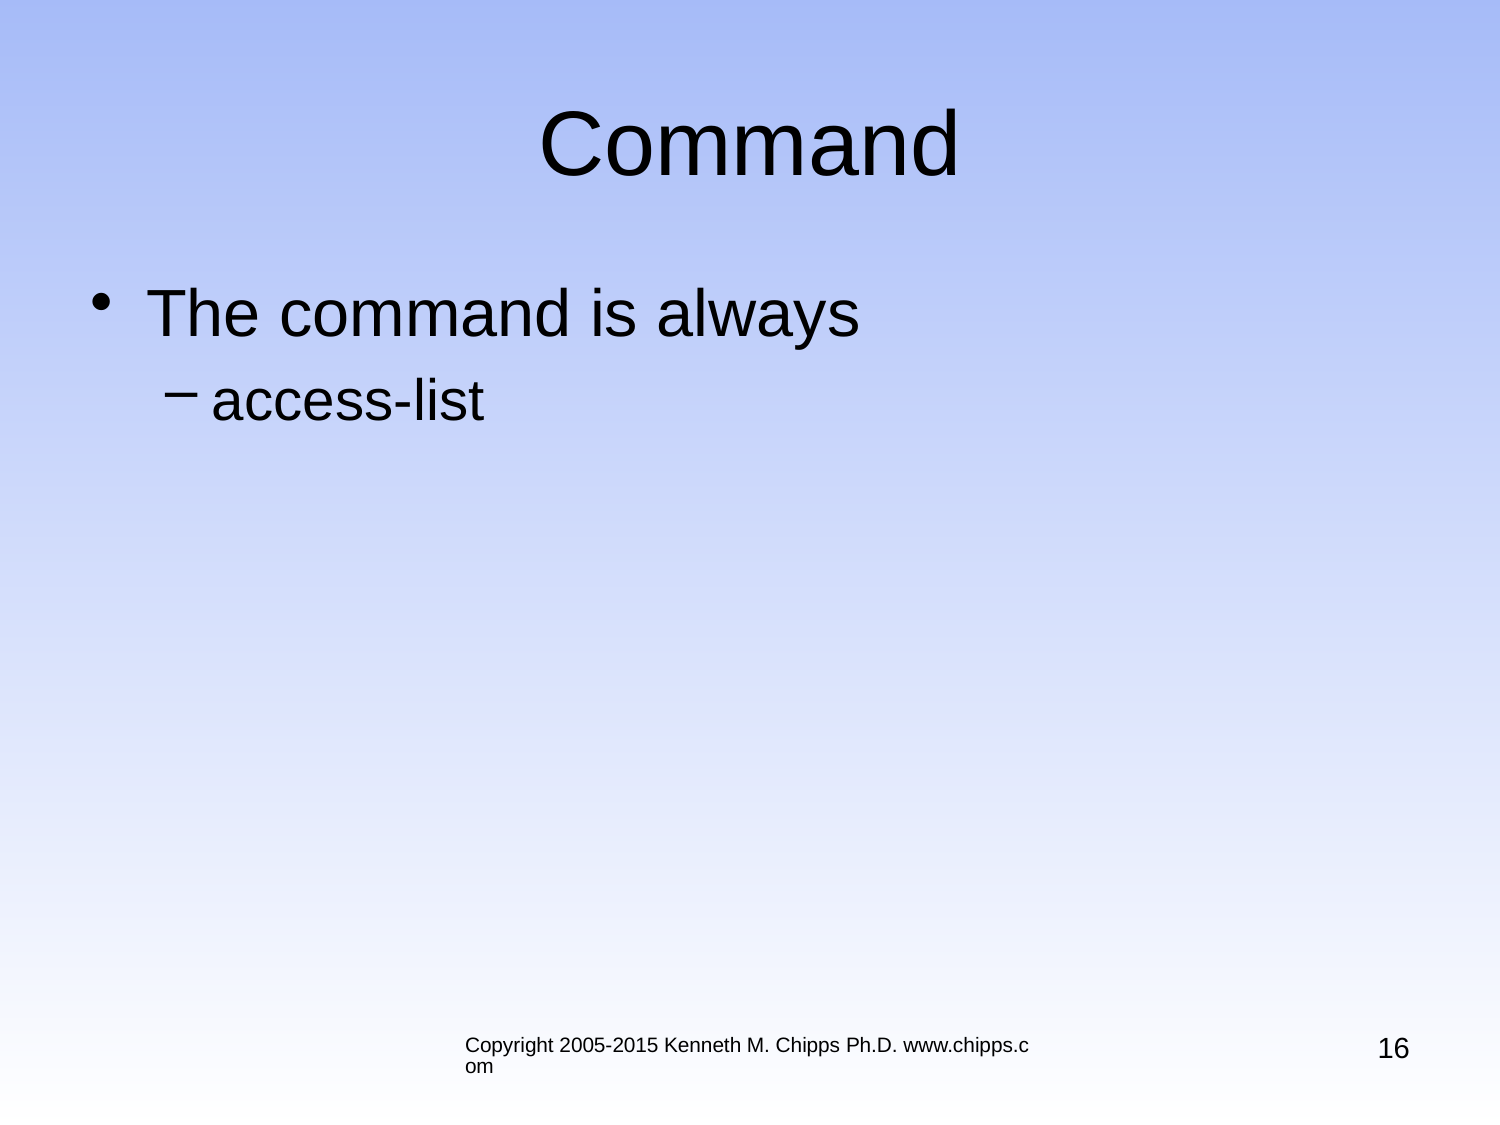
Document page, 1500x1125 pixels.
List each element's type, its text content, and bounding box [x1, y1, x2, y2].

title Command [74, 44, 1426, 233]
footer Copyright 2005-2015 Kenneth M. Chipps Ph.D. www.chipps.com [449, 1024, 1051, 1103]
list The command is always access-list [74, 262, 1426, 1006]
slide_number 16 [1074, 1021, 1426, 1101]
